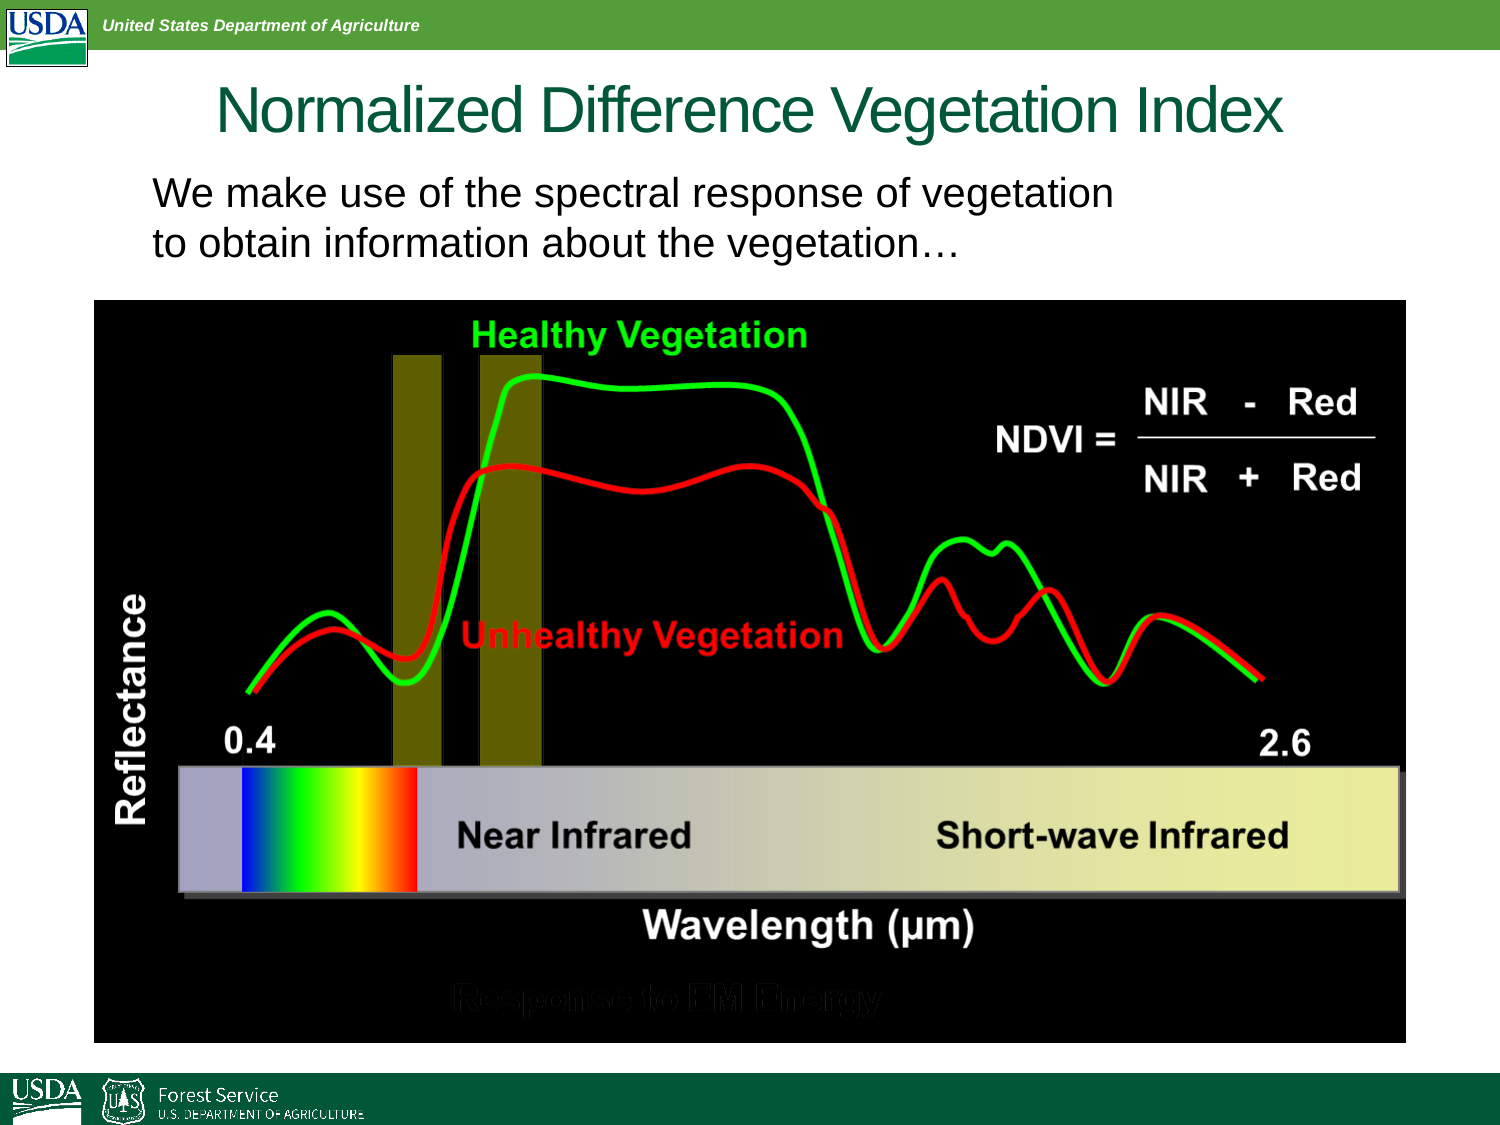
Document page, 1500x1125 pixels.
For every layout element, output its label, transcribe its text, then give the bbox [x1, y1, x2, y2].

text_box We make use of the spectral response of vegetation to obtain information about the vegetation… [137, 158, 1150, 274]
picture [7, 10, 87, 66]
title Normalized Difference Vegetation Index [75, 37, 1425, 175]
picture [12, 1078, 365, 1125]
picture [93, 299, 1407, 1044]
